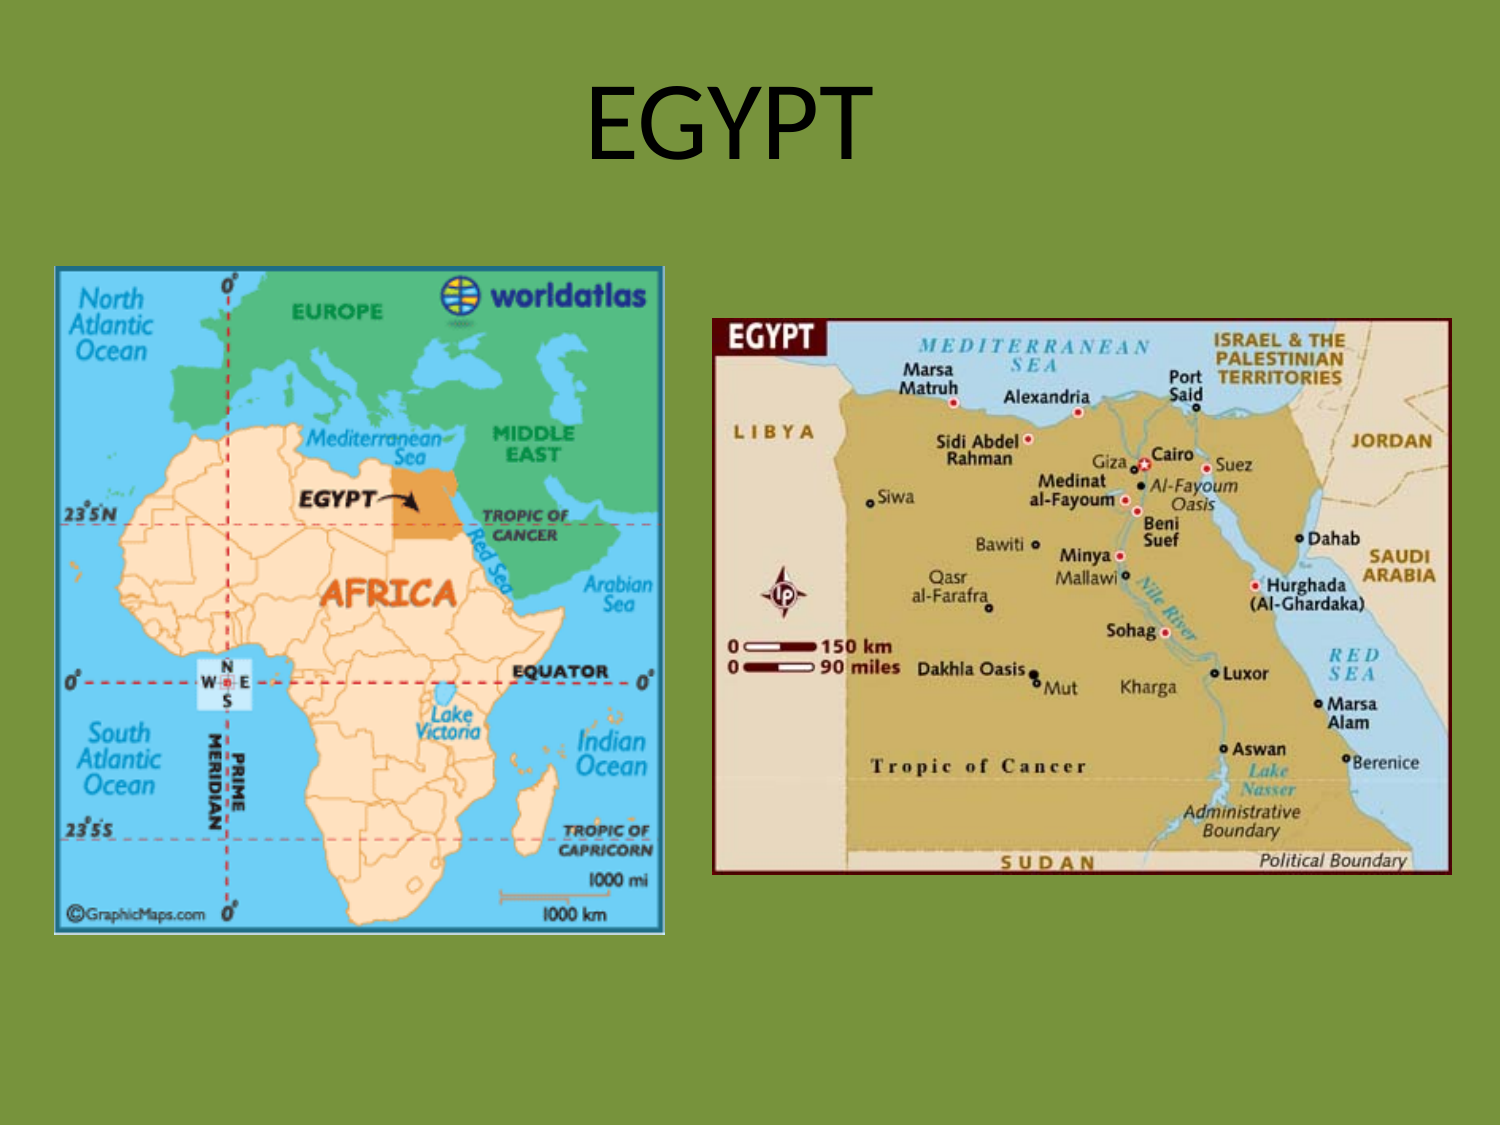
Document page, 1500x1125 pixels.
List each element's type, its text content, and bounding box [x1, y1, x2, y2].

picture [53, 266, 665, 935]
title EGYPT [54, 21, 1405, 209]
picture [711, 318, 1452, 875]
